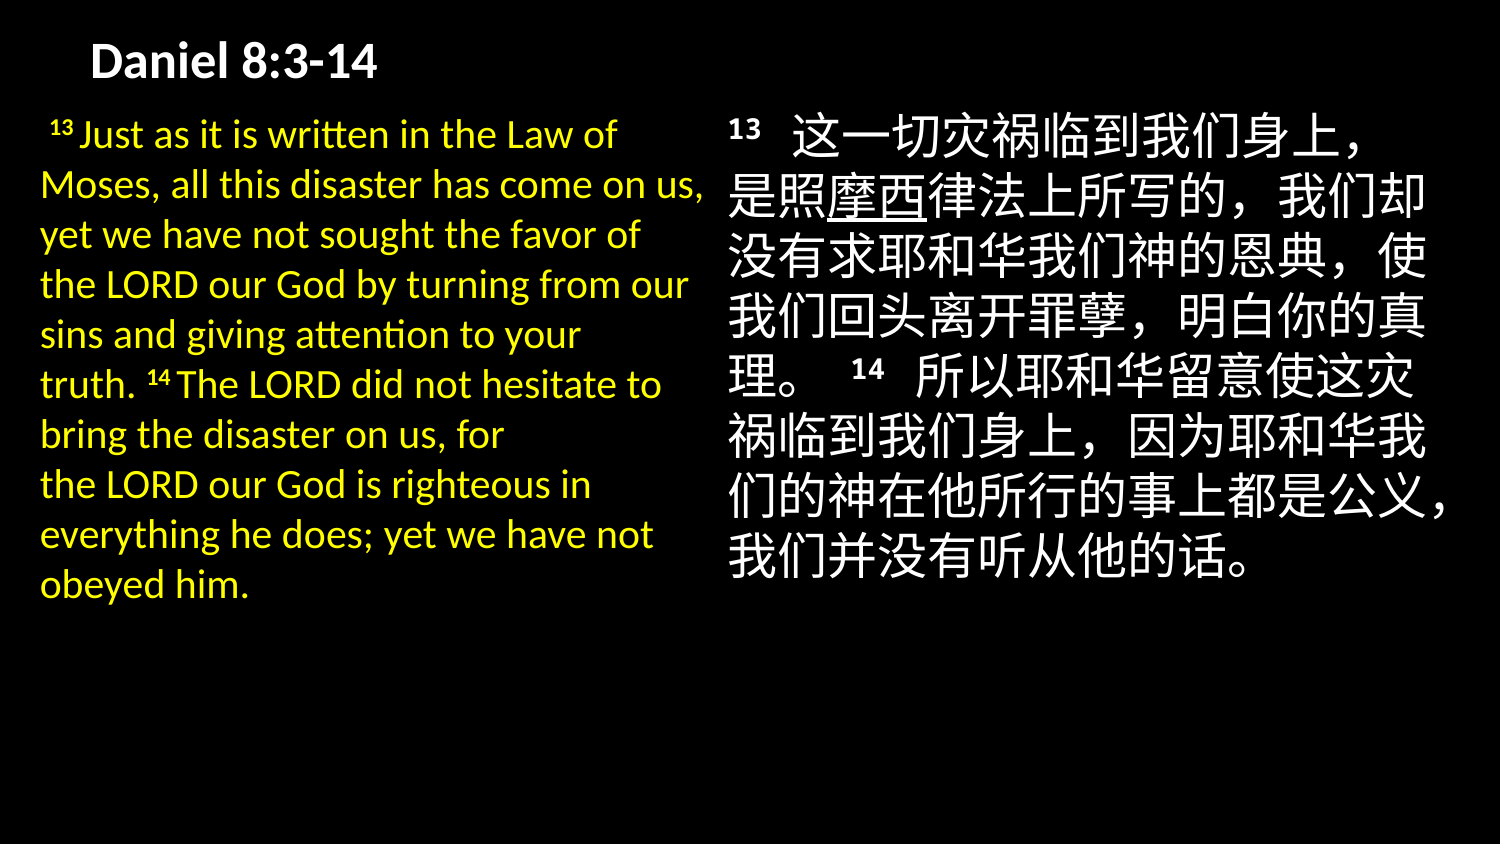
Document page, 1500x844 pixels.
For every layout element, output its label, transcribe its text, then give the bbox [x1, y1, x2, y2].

title Daniel 8:3-14 [75, 18, 700, 97]
text_box 13 Just as it is written in the Law of Moses, all this disaster has come on us, yet we have not sought the favor of the Lord our God by turning from our sins and giving attention to your truth. 14 The Lord did not hesitate to bring the disaster on us, for the Lord our God is righteous in everything he does; yet we have not obeyed him. [24, 99, 738, 615]
text_box 13 这一切灾祸临到我们身上，是照摩西律法上所写的，我们却没有求耶和华我们神的恩典，使我们回头离开罪孽，明白你的真理。 14 所以耶和华留意使这灾祸临到我们身上，因为耶和华我们的神在他所行的事上都是公义，我们并没有听从他的话。 [712, 96, 1450, 592]
